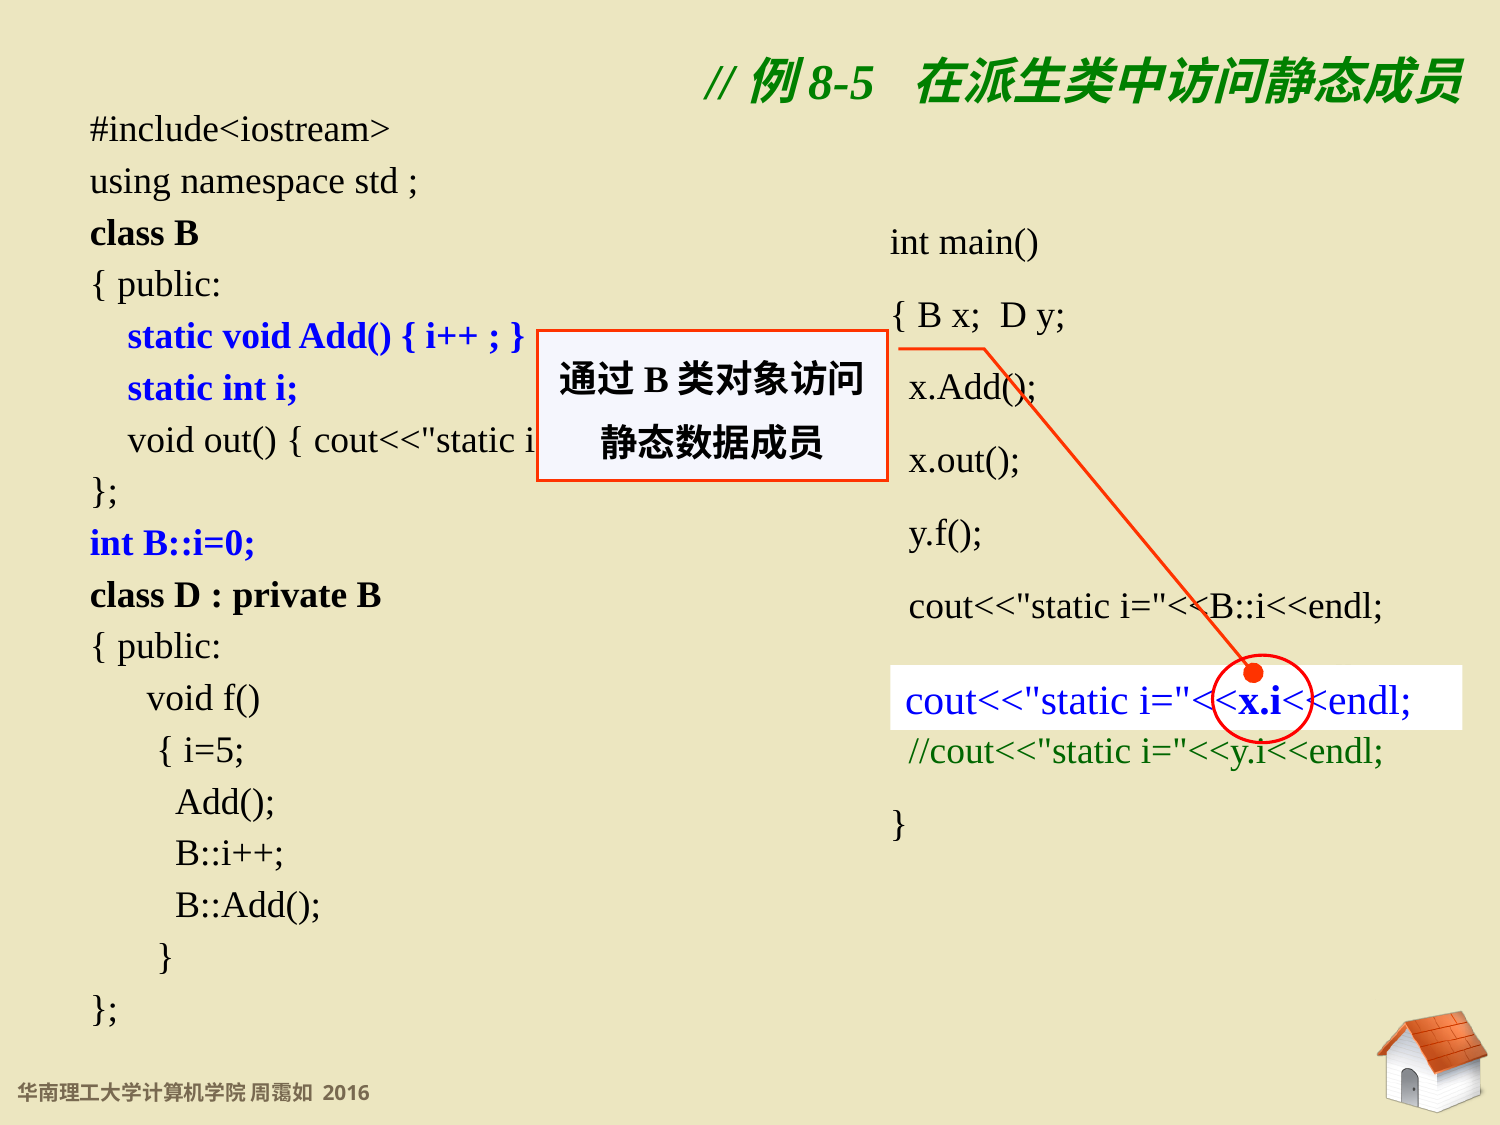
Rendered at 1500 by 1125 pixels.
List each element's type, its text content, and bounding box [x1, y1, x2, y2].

picture [1375, 999, 1488, 1124]
text_box #include<iostream> using namespace std ; class B { public: static void Add() { i++ ; } static int i; void out() { cout<<"static i="<<i<<endl; } }; int B::i=0; class D : private B { public: void f() { i=5; Add(); B::i++; B::Add(); } }; [74, 90, 825, 1036]
text_box int main() { B x; D y; x.Add(); x.out(); y.f(); cout<<"static i="<<B::i<<endl; cout<<"static i="<<x.i<<endl; //cout<<"static i="<<y.i<<endl; } [875, 200, 1450, 852]
text_box cout<<"static i="<<x.i<<endl; [890, 665, 1229, 730]
text_box cout<<"static i="<<x.i<<endl; [1296, 665, 1463, 730]
text_box [1212, 655, 1313, 743]
text_box //例8-5 在派生类中访问静态成员 [691, 42, 1477, 118]
text_box 通过B类对象访问静态数据成员 [537, 330, 888, 481]
